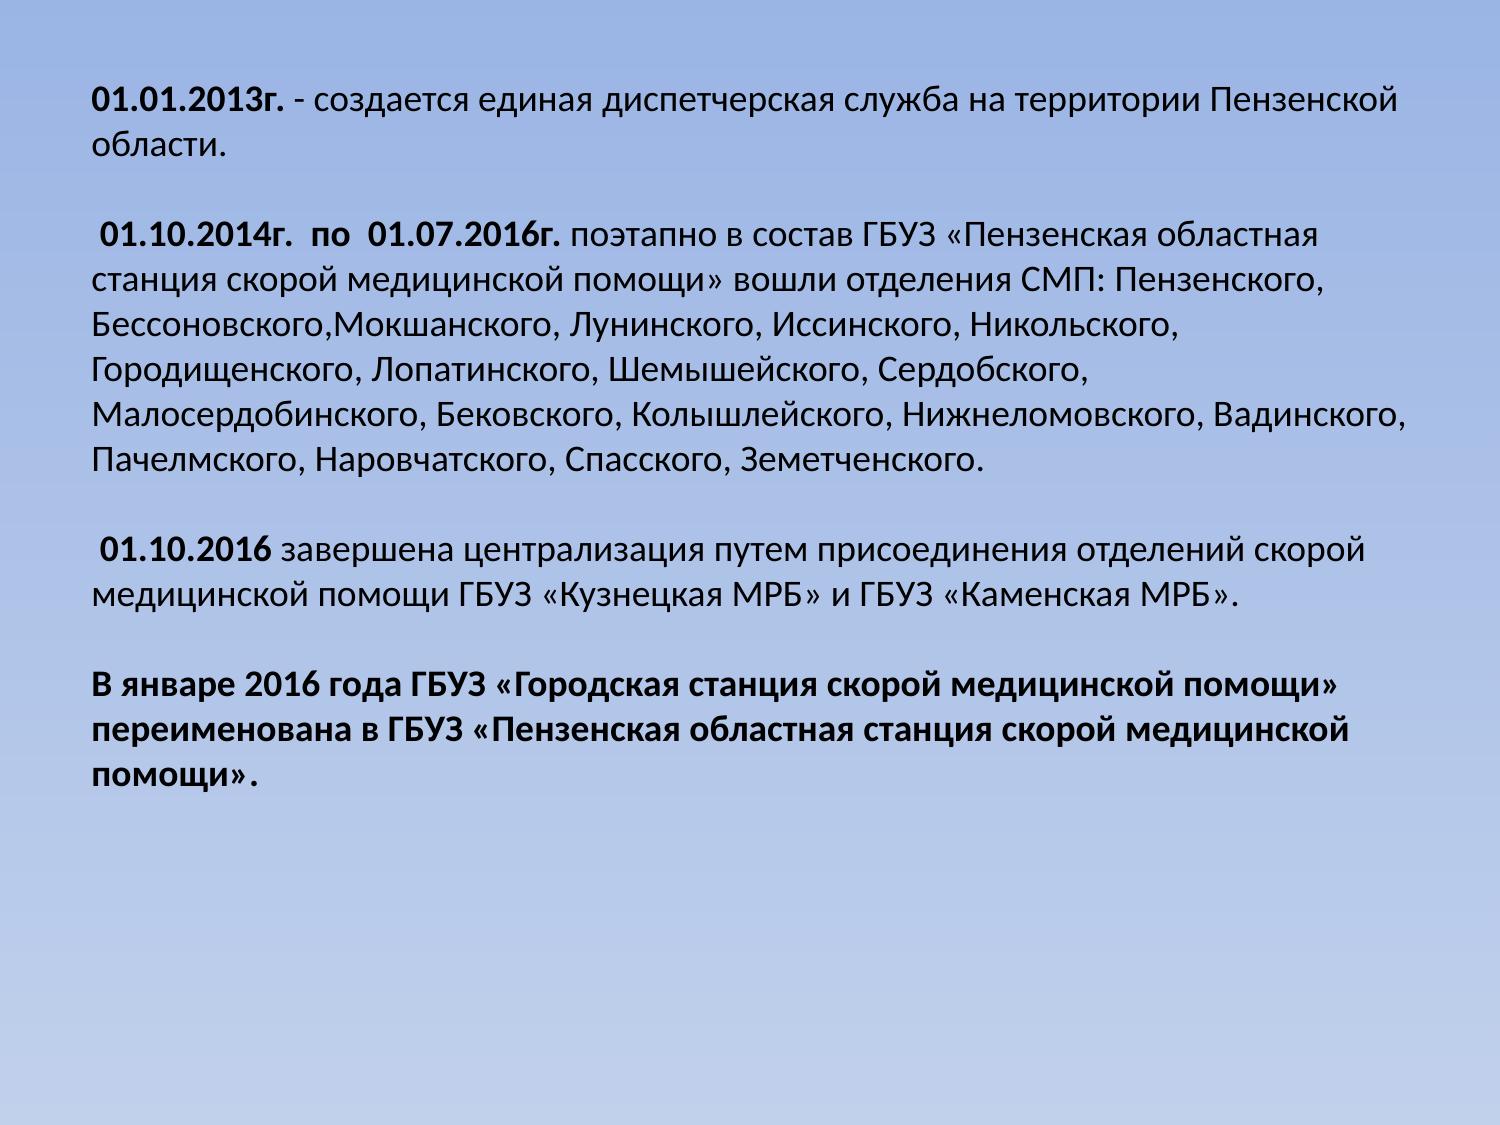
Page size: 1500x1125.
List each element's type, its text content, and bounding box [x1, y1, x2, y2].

text_box 01.01.2013г. - создается единая диспетчерская служба на территории Пензенской области. 01.10.2014г. по 01.07.2016г. поэтапно в состав ГБУЗ «Пензенская областная станция скорой медицинской помощи» вошли отделения СМП: Пензенского, Бессоновского,Мокшанского, Лунинского, Иссинского, Никольского, Городищенского, Лопатинского, Шемышейского, Сердобского, Малосердобинского, Бековского, Колышлейского, Нижнеломовского, Вадинского, Пачелмского, Наровчатского, Спасского, Земетченского. 01.10.2016 завершена централизация путем присоединения отделений скорой медицинской помощи ГБУЗ «Кузнецкая МРБ» и ГБУЗ «Каменская МРБ». В январе 2016 года ГБУЗ «Городская станция скорой медицинской помощи» переименована в ГБУЗ «Пензенская областная станция скорой медицинской помощи». [76, 66, 1436, 847]
